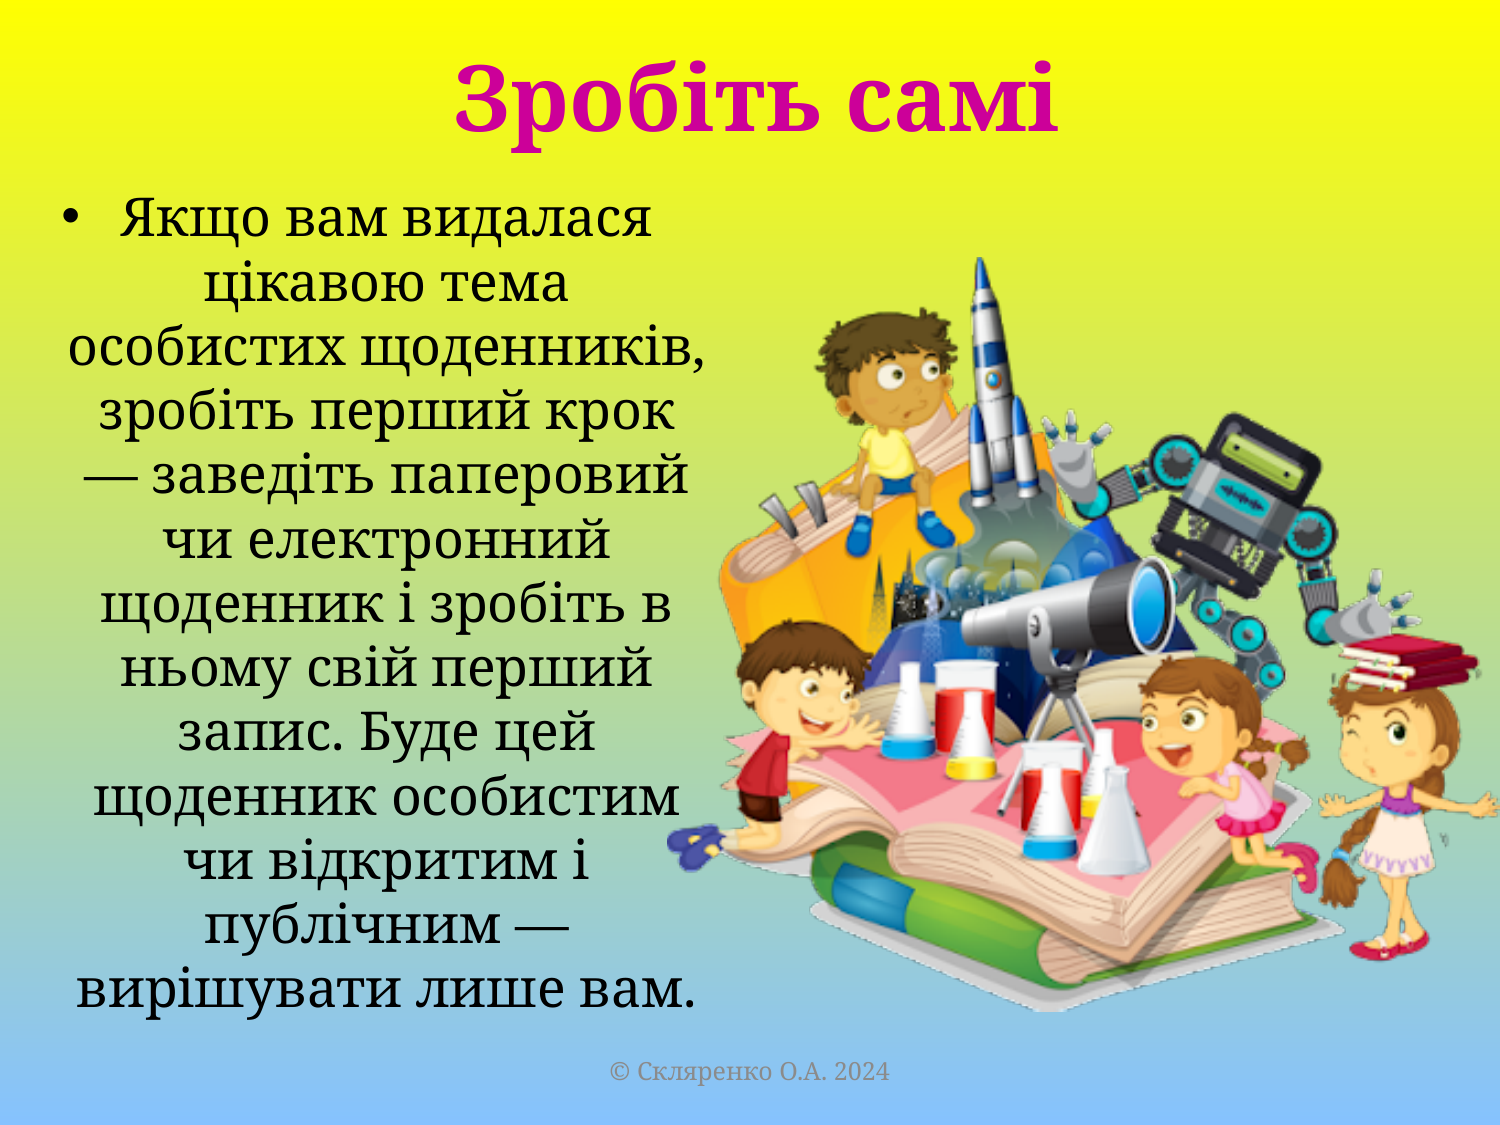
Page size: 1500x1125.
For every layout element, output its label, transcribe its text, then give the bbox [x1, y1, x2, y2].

picture [667, 257, 1500, 1013]
title Зробіть самі [82, 11, 1432, 178]
list Якщо вам видалася цікавою тема особистих щоденників, зробіть перший крок — заведіть паперовий чи електронний щоденник і зробіть в ньому свій перший запис. Буде цей щоденник особистим чи відкритим і публічним — вирішувати лише вам. [0, 175, 722, 1090]
footer © Скляренко О.А. 2024 [512, 1042, 988, 1103]
